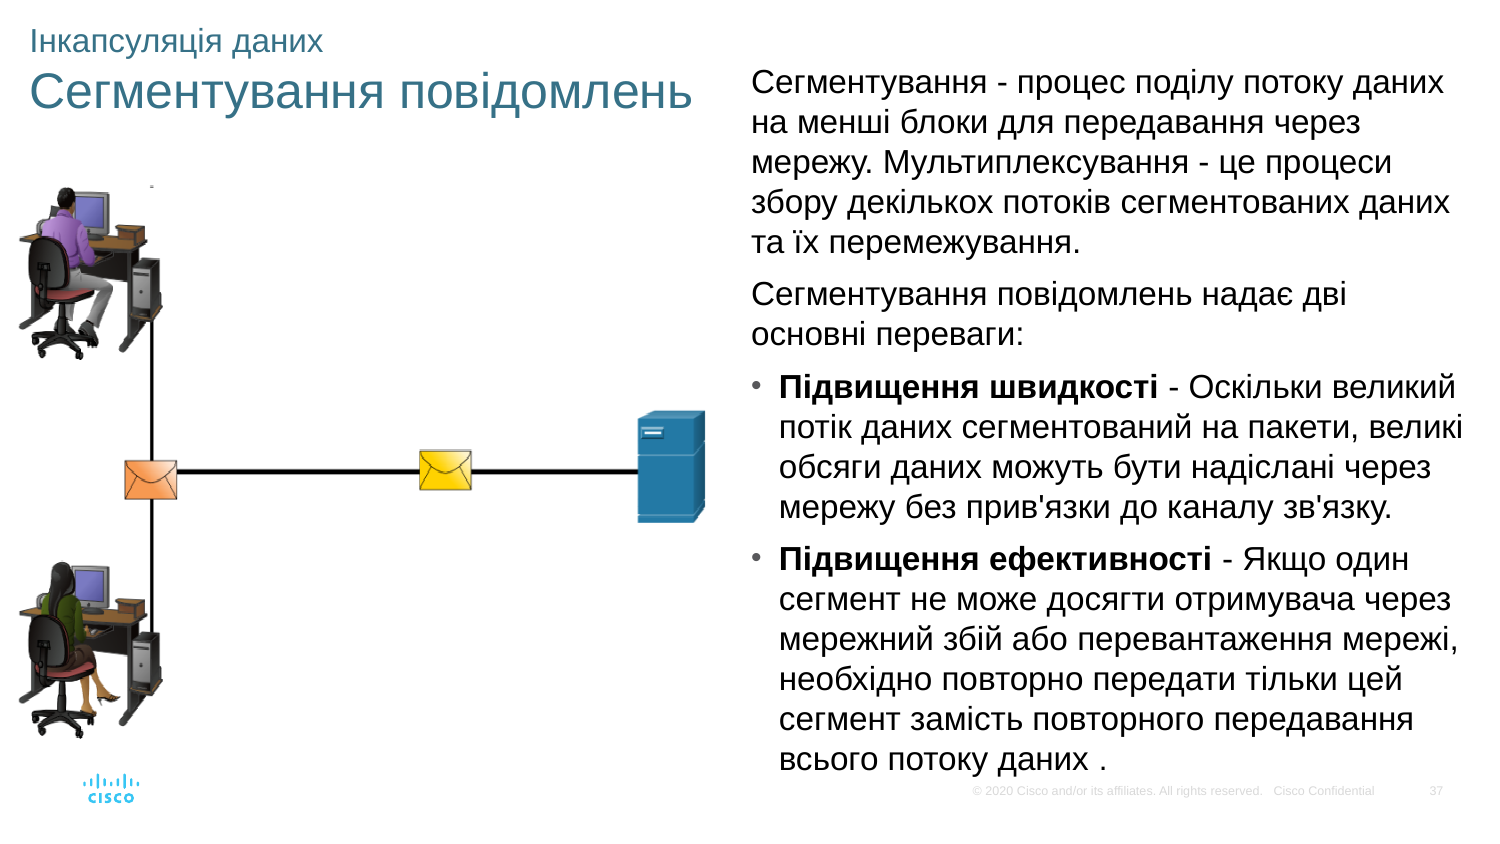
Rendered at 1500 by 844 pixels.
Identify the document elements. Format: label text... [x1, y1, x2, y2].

list Сегментування - процес поділу потоку даних на менші блоки для передавання через мережу. Мультиплексування - це процеси збору декількох потоків сегментованих даних та їх перемежування. Сегментування повідомлень надає дві основні переваги: Підвищення швидкості - Оскільки великий потік даних сегментований на пакети, великі обсяги даних можуть бути надіслані через мережу без прив'язки до каналу зв'язку. Підвищення ефективності - Якщо один сегмент не може досягти отримувача через мережний збій або перевантаження мережі, необхідно повторно передати тільки цей сегмент замість повторного передавання всього потоку даних . [736, 52, 1500, 767]
picture [16, 163, 715, 745]
title Інкапсуляція даних Сегментування повідомлень [14, 6, 784, 131]
